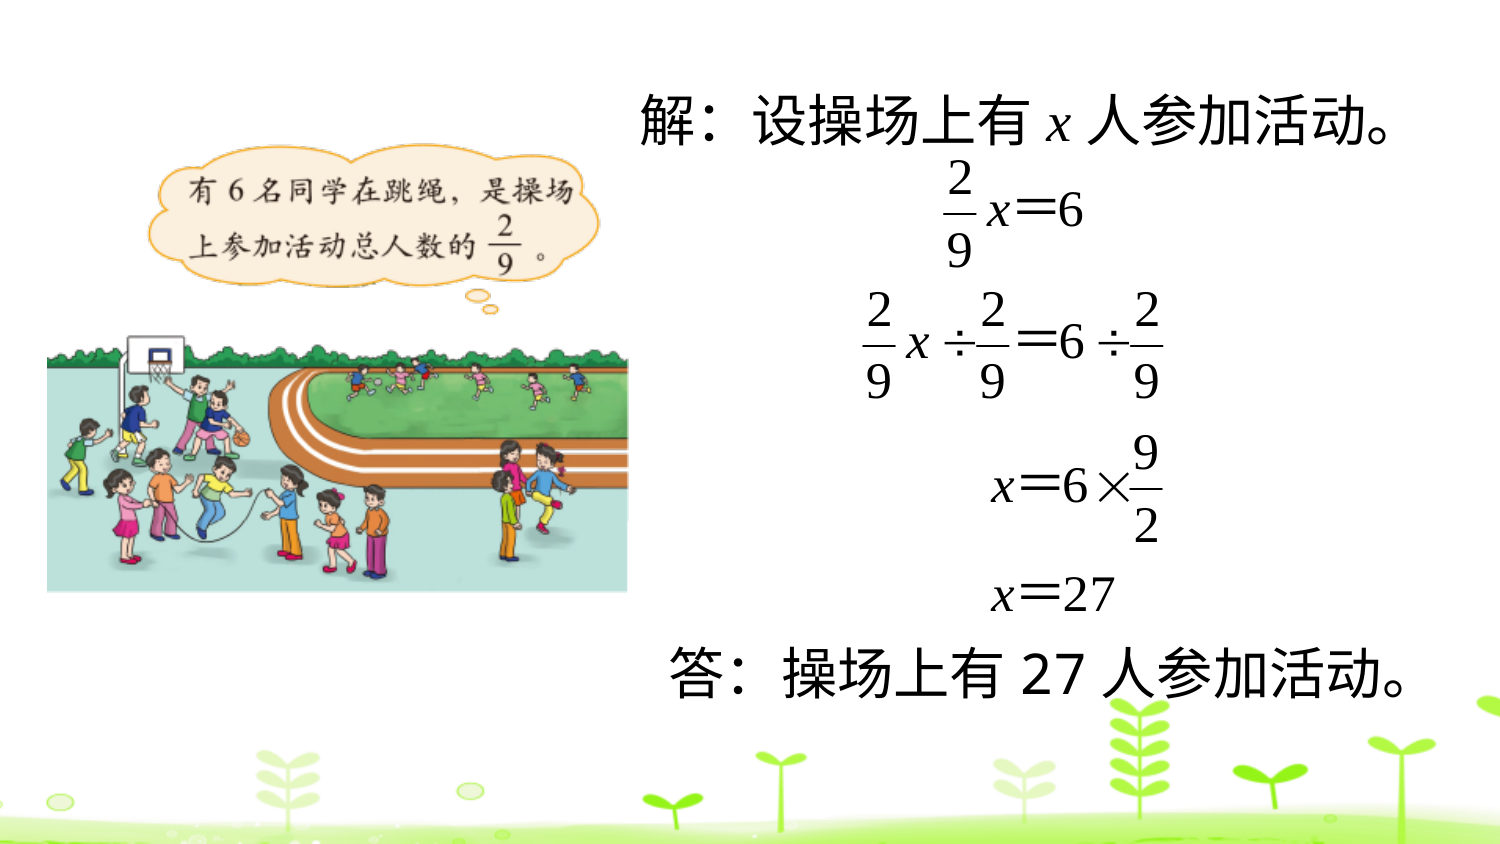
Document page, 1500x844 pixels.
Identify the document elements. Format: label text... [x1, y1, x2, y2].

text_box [926, 145, 1093, 277]
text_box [972, 420, 1174, 554]
picture [0, 0, 1500, 844]
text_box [972, 564, 1126, 633]
text_box 答：操场上有27人参加活动。 [657, 632, 1458, 711]
text_box 解：设操场上有x人参加活动。 [627, 79, 1488, 159]
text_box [845, 277, 1174, 411]
